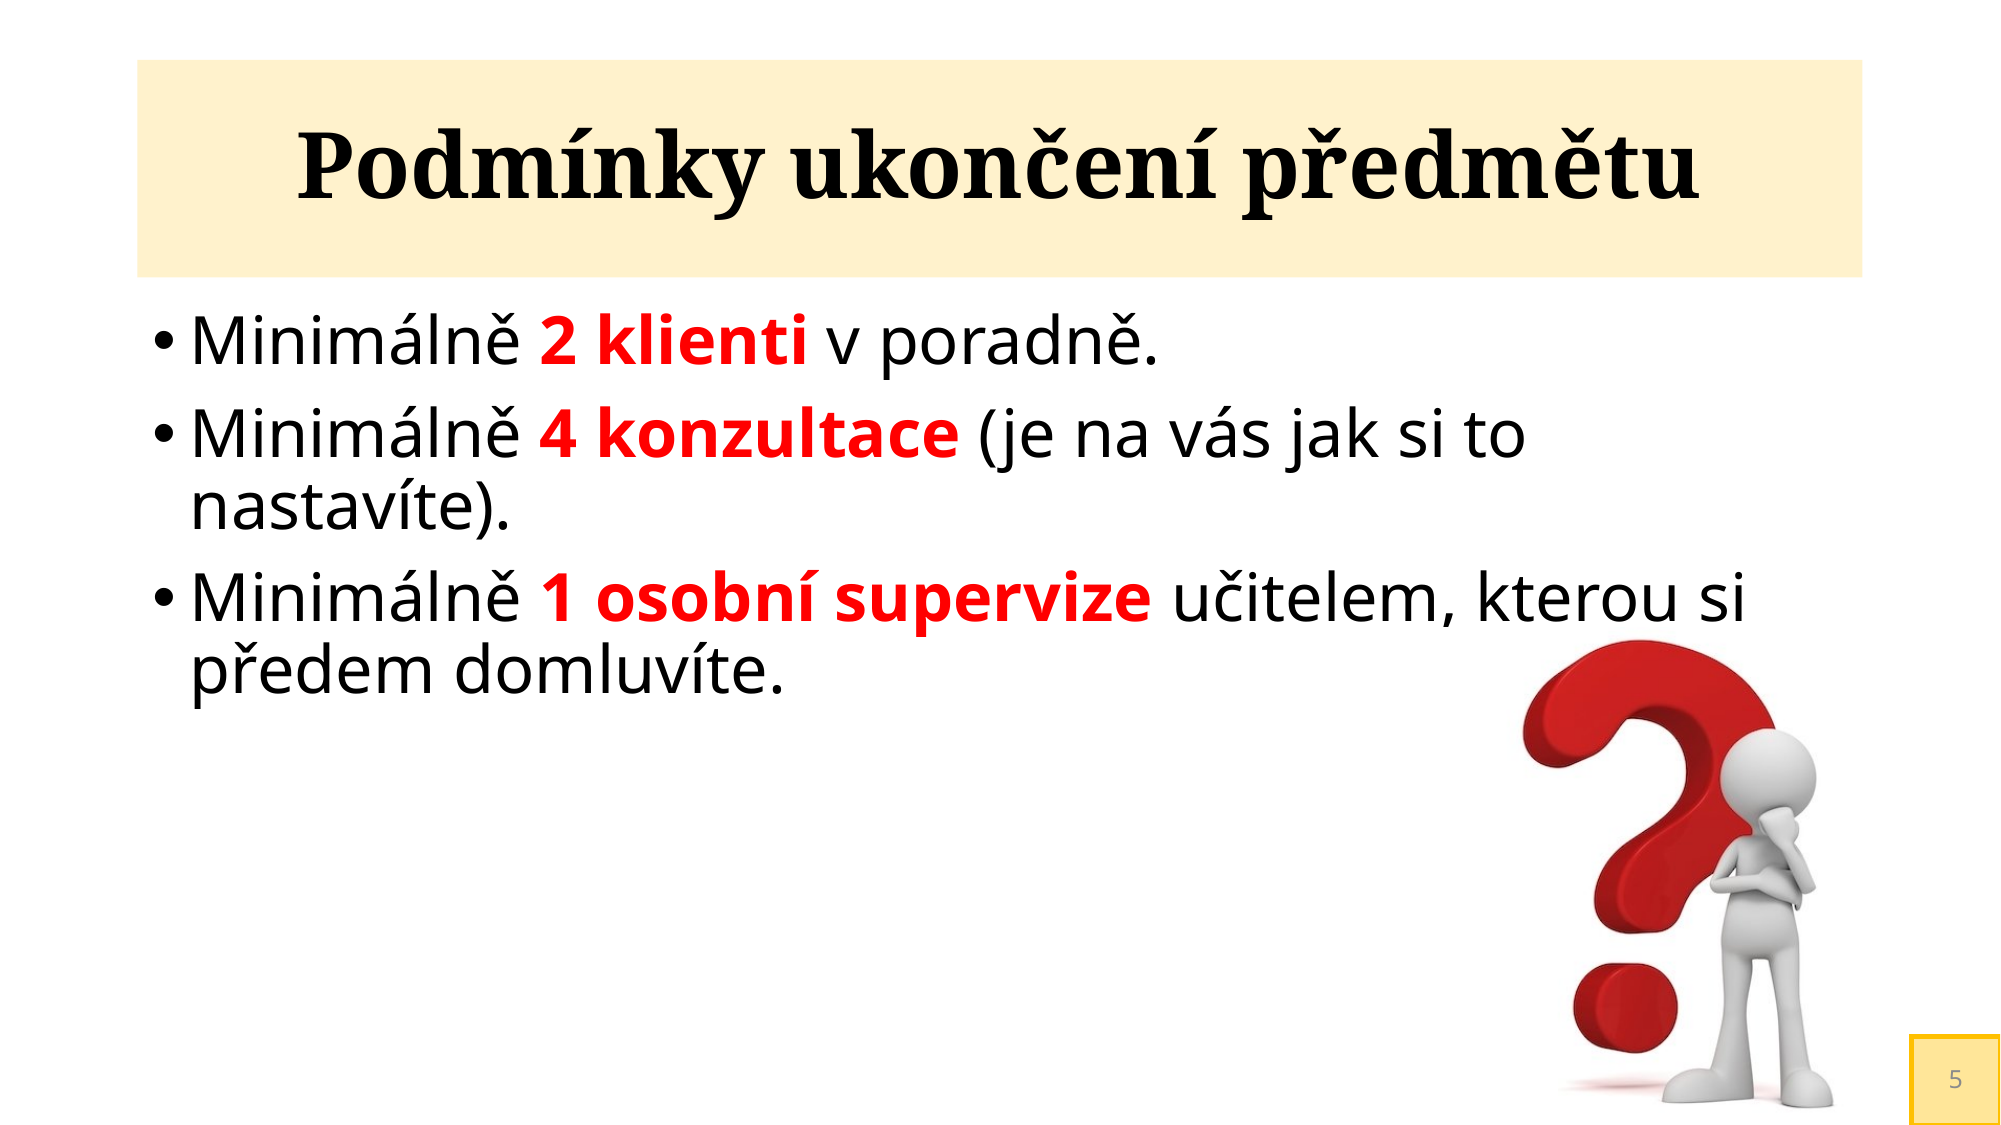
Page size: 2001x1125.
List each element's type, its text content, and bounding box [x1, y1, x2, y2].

picture [1424, 627, 1863, 1125]
slide_number 5 [1909, 1034, 2000, 1125]
list Minimálně 2 klienti v poradně. Minimálně 4 konzultace (je na vás jak si to nastavíte). Minimálně 1 osobní supervize učitelem, kterou si předem domluvíte. [137, 299, 1863, 1089]
title Podmínky ukončení předmětu [134, 57, 1866, 280]
